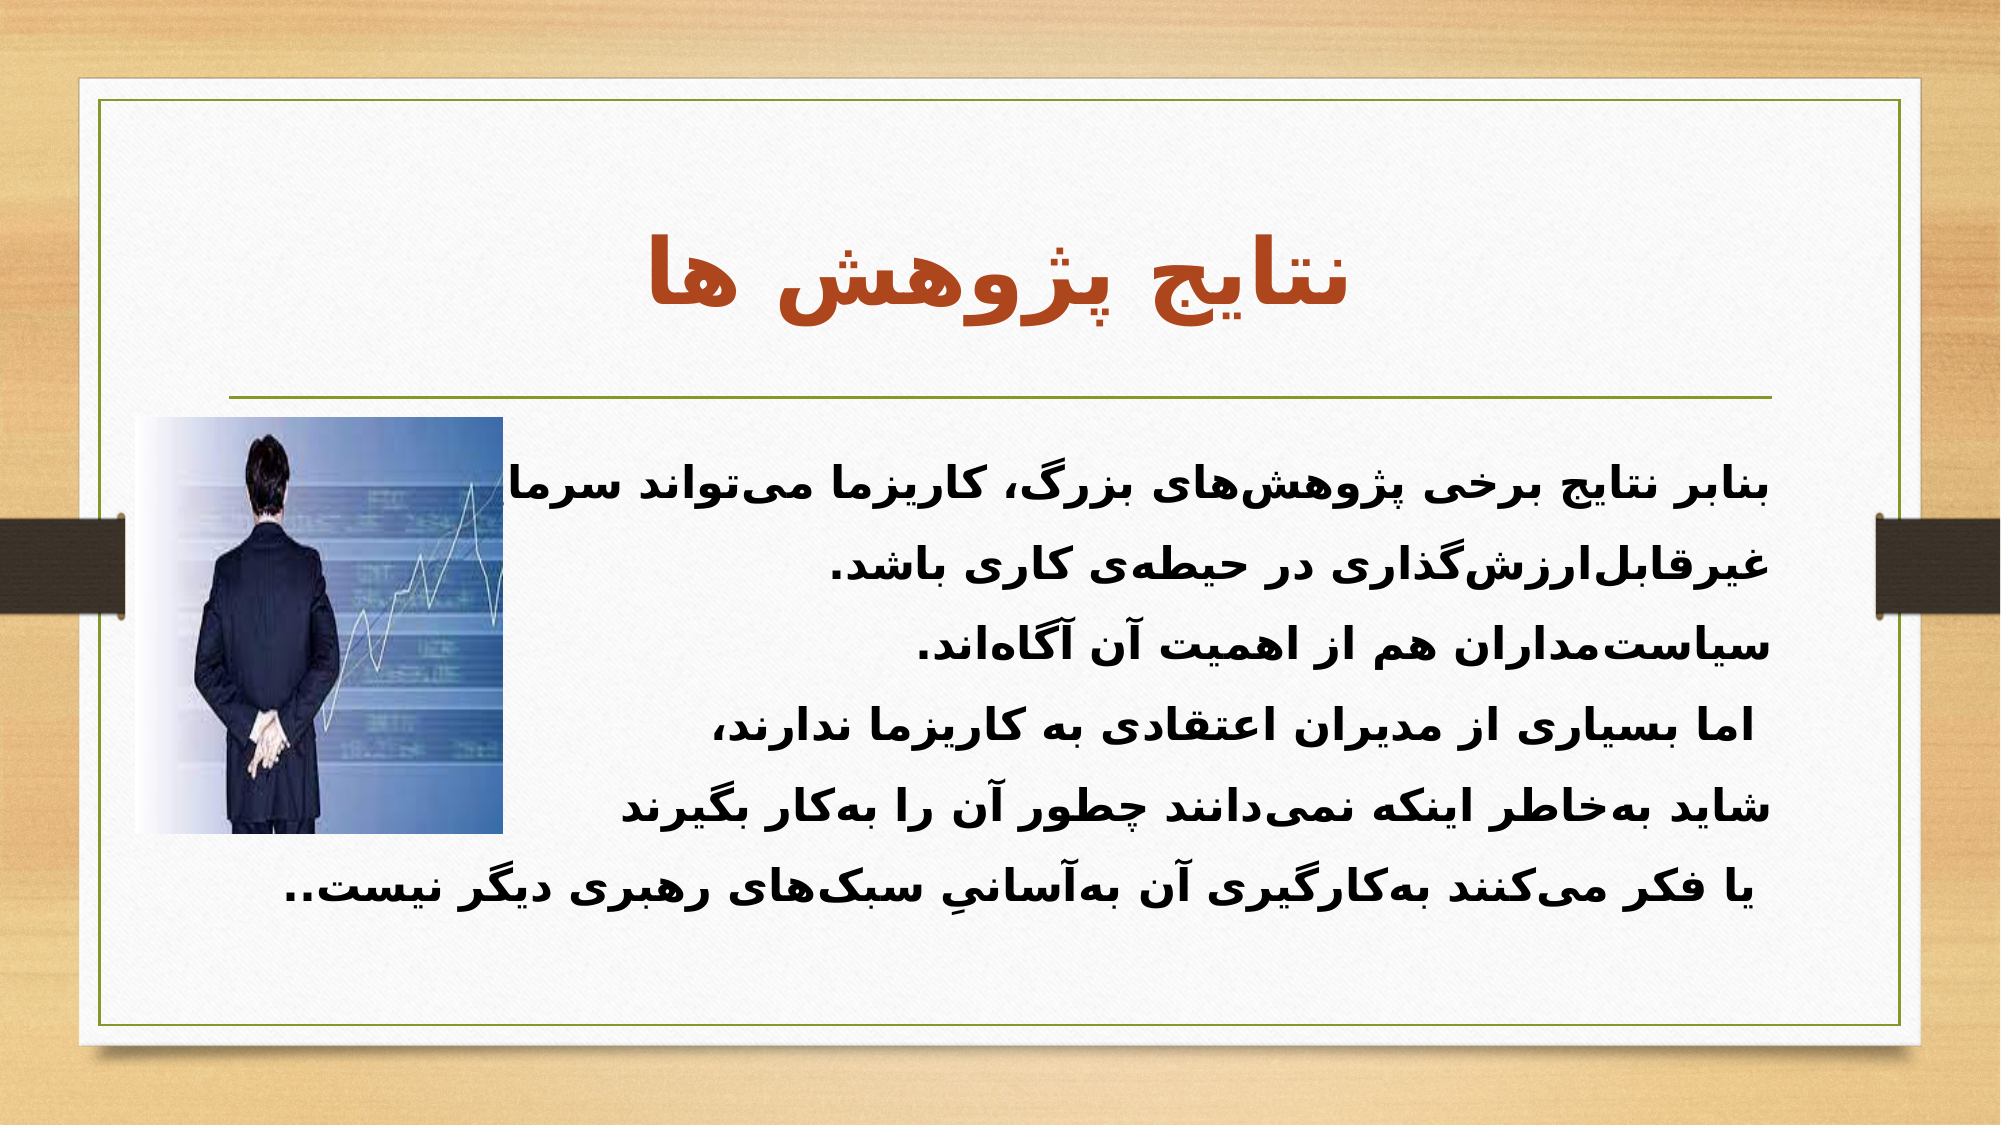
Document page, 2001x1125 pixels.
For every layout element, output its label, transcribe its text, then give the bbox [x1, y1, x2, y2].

list بنابر نتایج برخی پژوهش‌های بزرگ، کاریزما می‌تواند سرمایه‌ای غیر‌قابل‌ارزش‌گذاری در حیطه‌ی کاری باشد. سیاست‌مداران هم از اهمیت آن آگاه‌اند. اما بسیاری از مدیران اعتقادی به کاریزما ندارند، شاید به‌خاطر اینکه نمی‌دانند چطور آن را به‌کار بگیرند یا فکر می‌کنند به‌کارگیری آن به‌آسانیِ سبک‌های رهبری دیگر نیست.. [212, 419, 1788, 964]
picture [0, 0, 2001, 1125]
title نتایج پژوهش ها [212, 161, 1788, 375]
